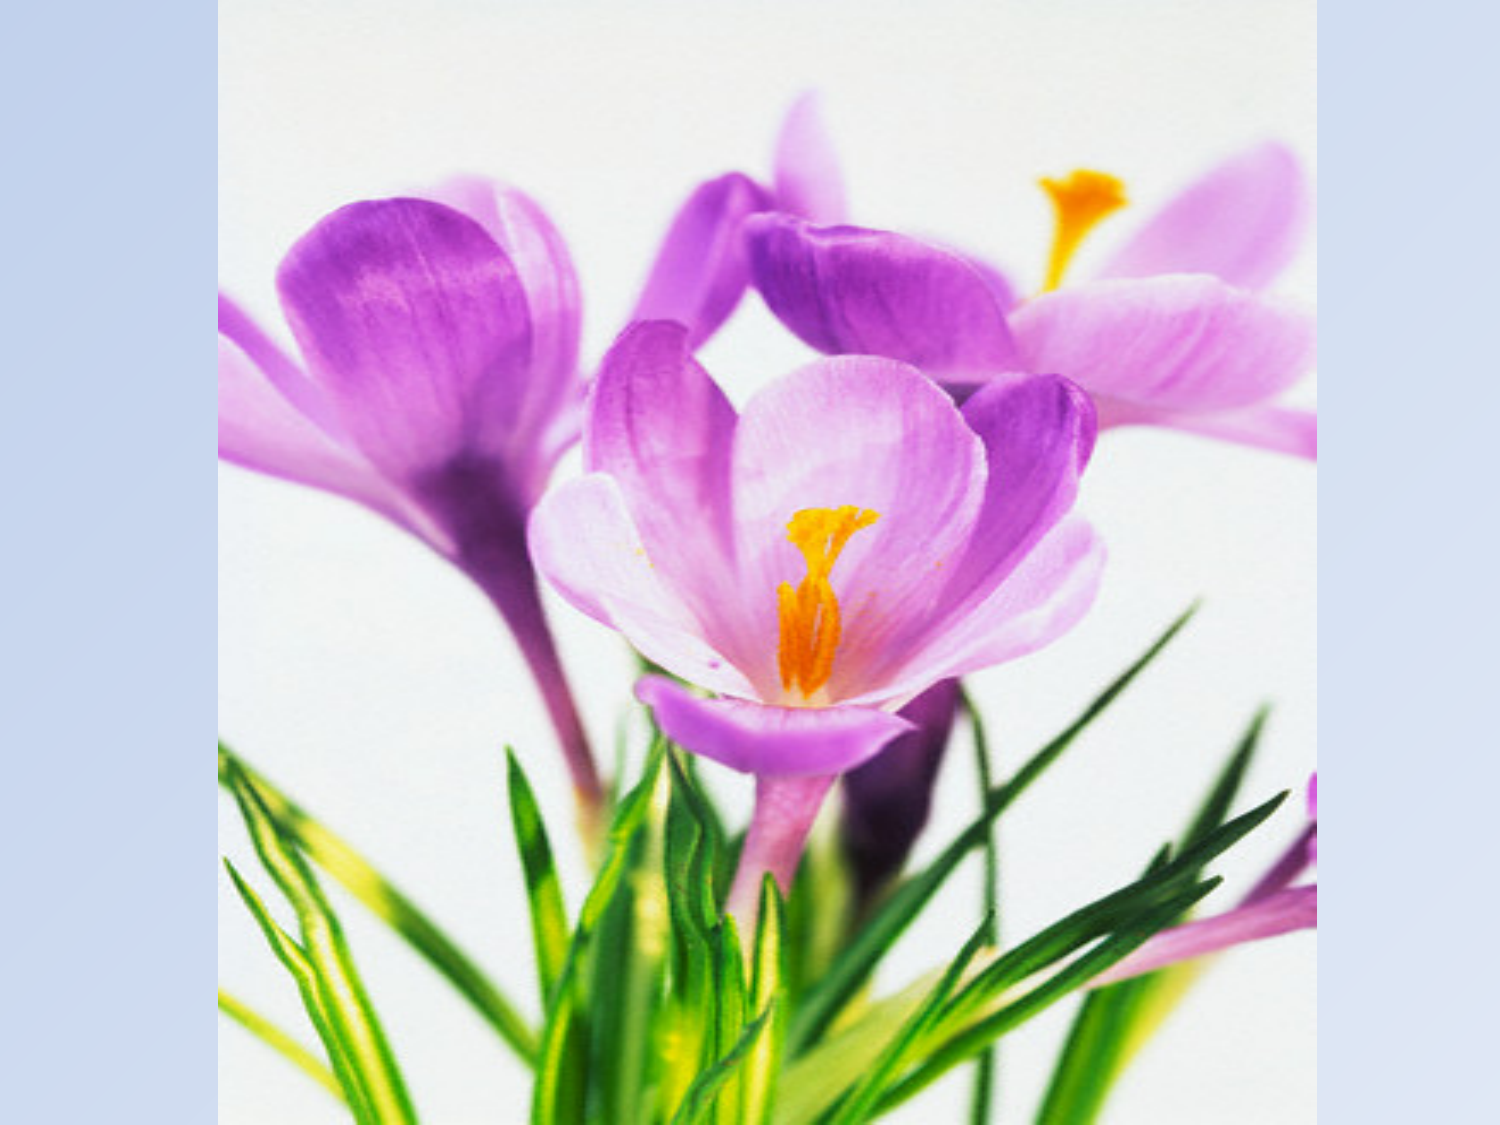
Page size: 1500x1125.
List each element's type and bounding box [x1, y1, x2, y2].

picture [218, 0, 1318, 1125]
